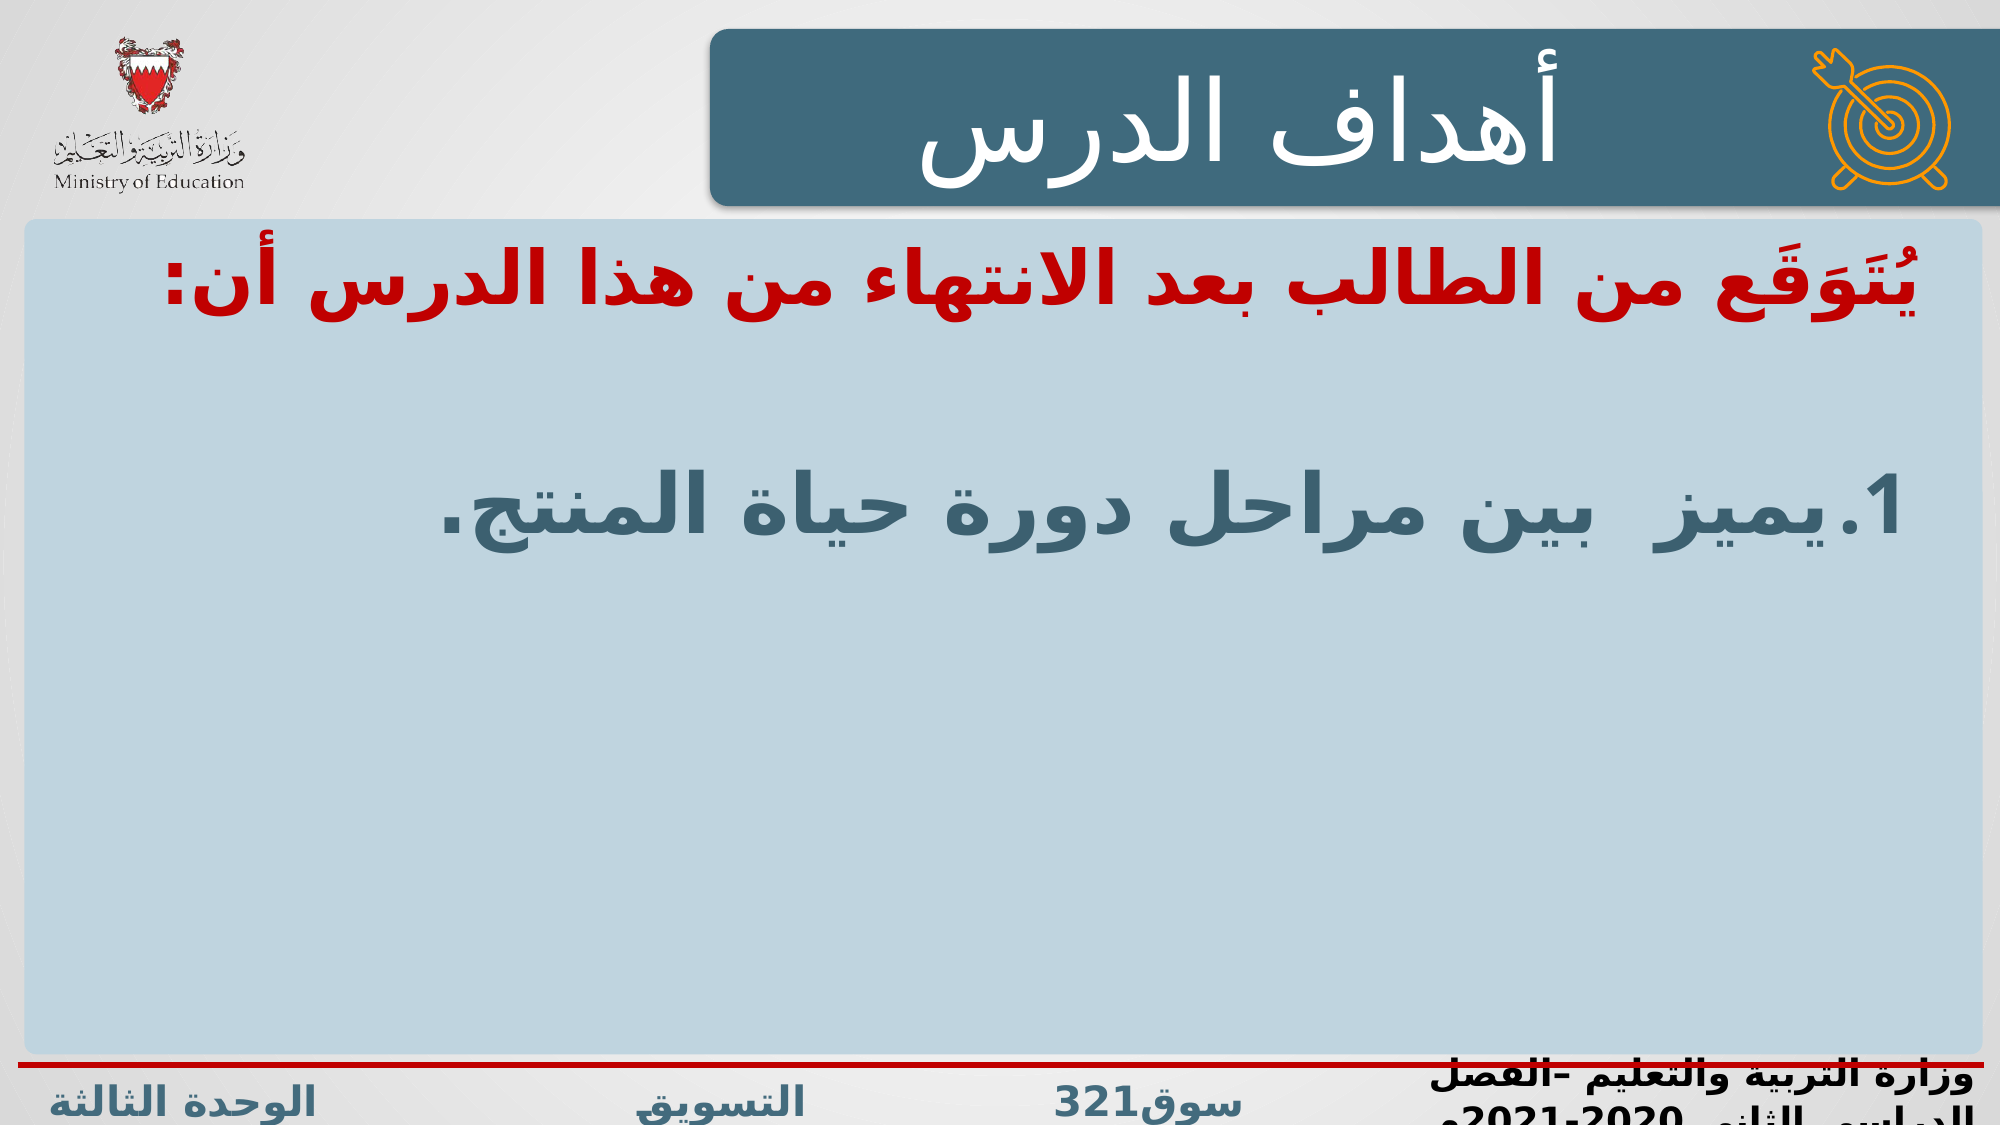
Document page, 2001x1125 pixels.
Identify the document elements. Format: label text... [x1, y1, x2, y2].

text_box [708, 27, 2000, 208]
picture [16, 13, 287, 222]
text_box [1813, 49, 1950, 189]
text_box وزارة التربية والتعليم –الفصل الدراسي الثاني 2020-2021م [1285, 1063, 1991, 1125]
text_box سوق321 التسويق الوحدة الثالثة الفصل السادس: دورة حياة المُنْتَج [0, 1067, 1260, 1125]
text_box أهداف الدرس [900, 41, 1579, 192]
text_box يُتَوَقَع من الطالب بعد الانتهاء من هذا الدرس أن: يميز بين مراحل دورة حياة المنتج. [23, 218, 1984, 1056]
